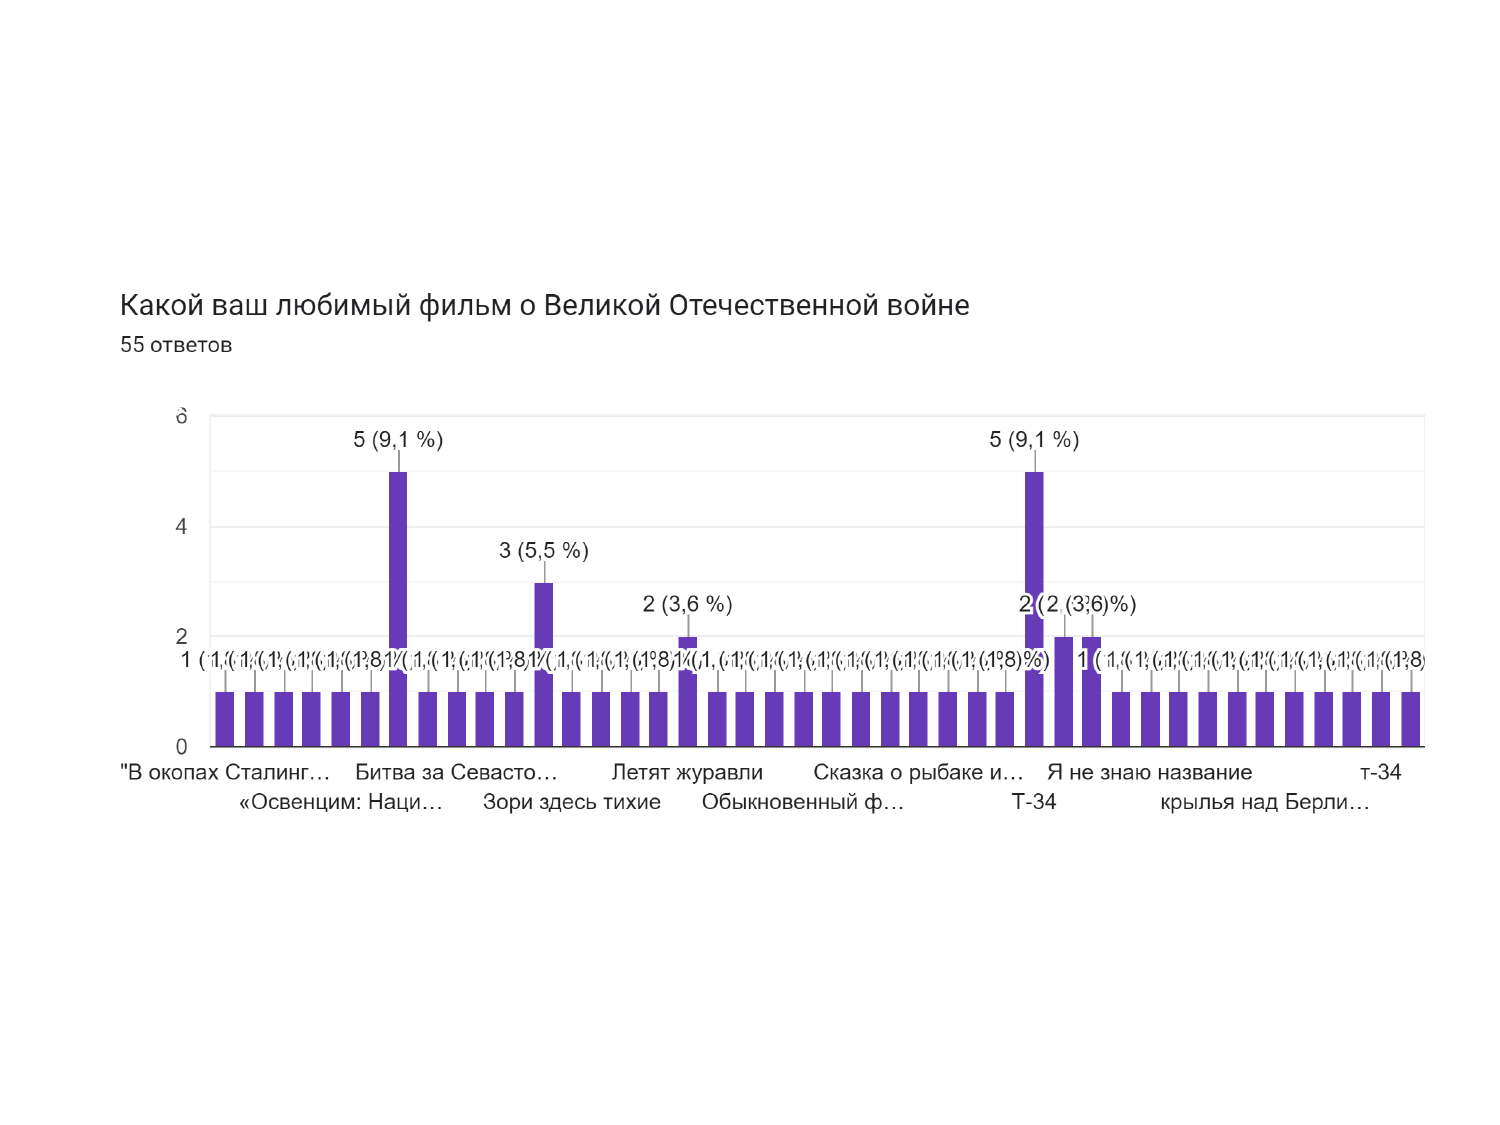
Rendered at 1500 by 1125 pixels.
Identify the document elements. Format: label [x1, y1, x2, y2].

list [74, 241, 1426, 884]
